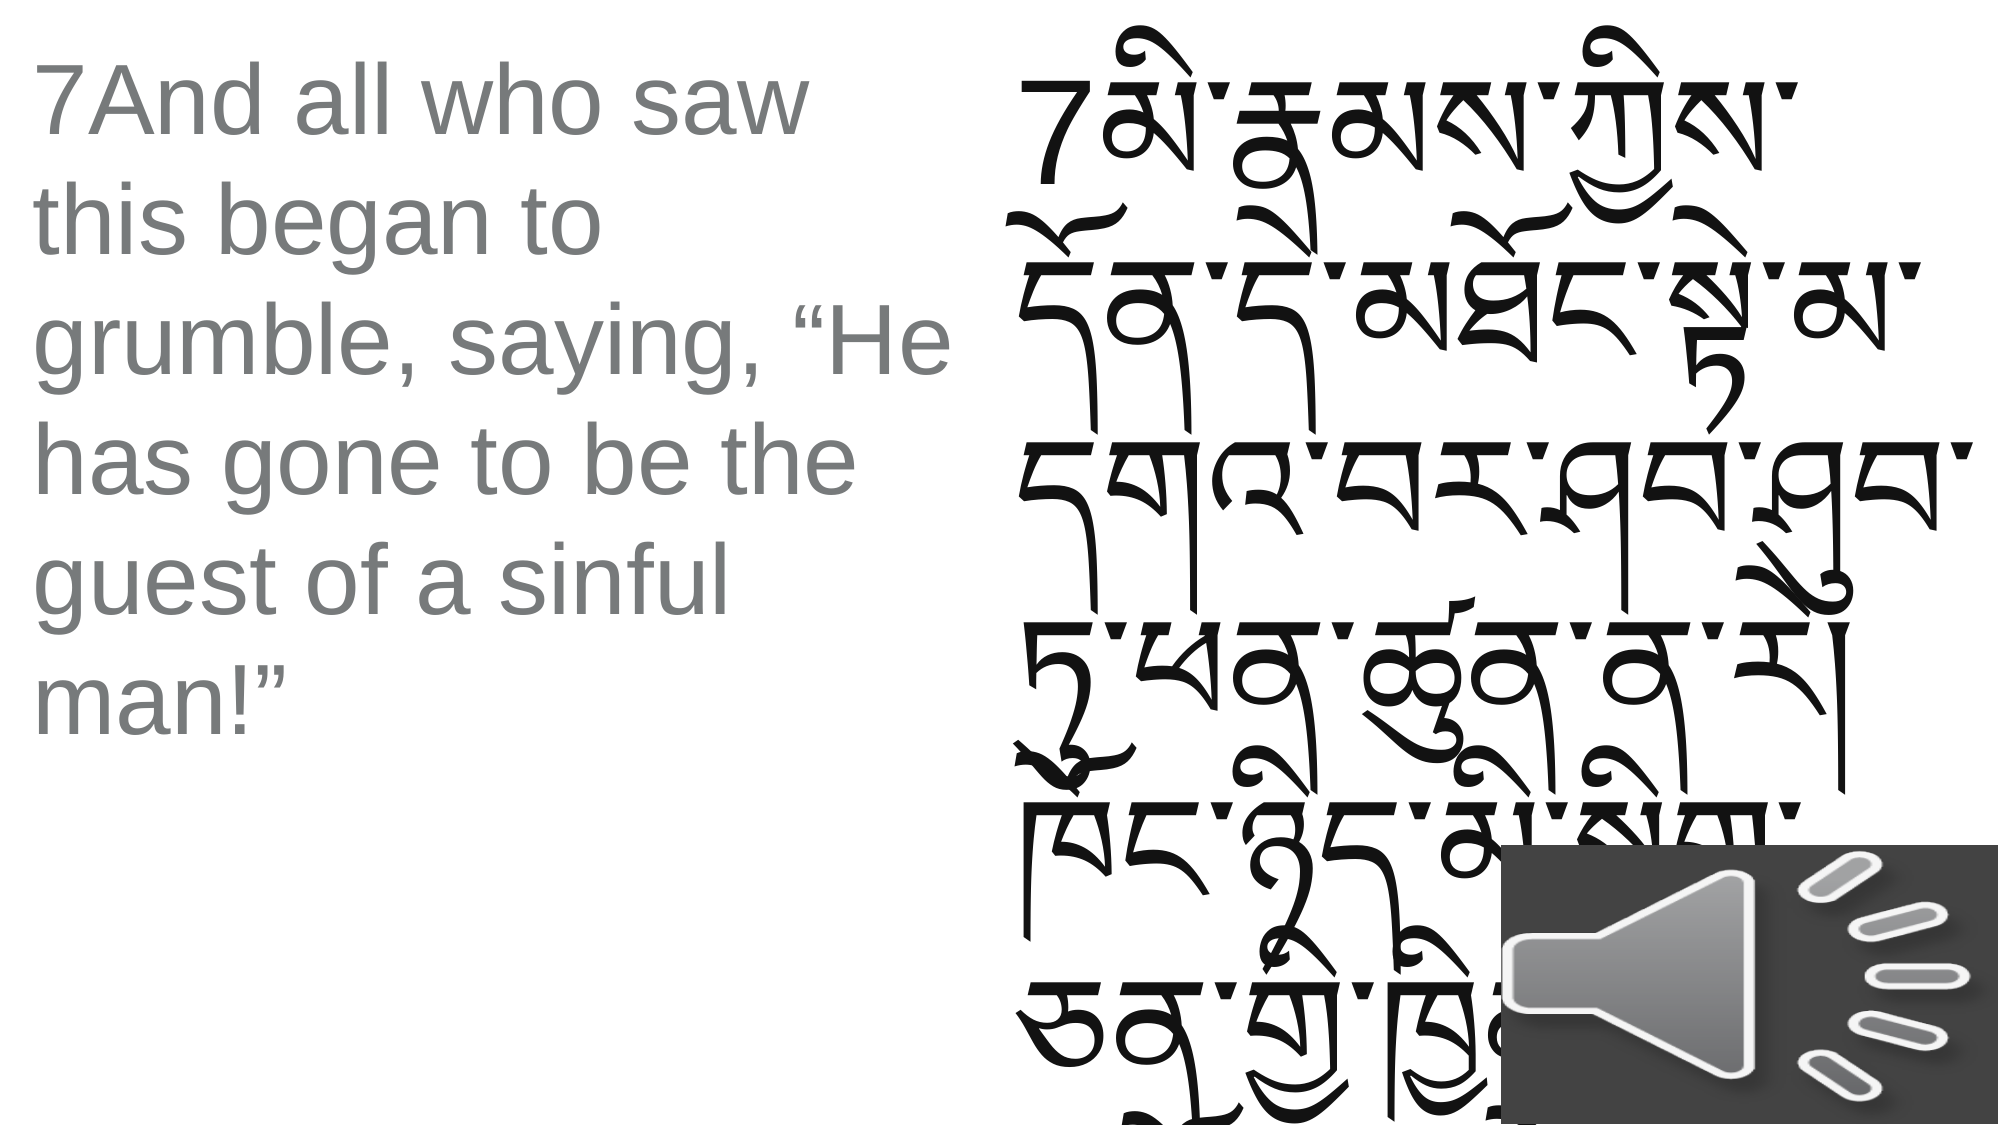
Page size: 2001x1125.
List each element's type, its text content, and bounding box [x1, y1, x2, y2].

text_box 7And all who saw this began to grumble, saying, “He has gone to be the guest of a sinful man!” [18, 27, 973, 1104]
text_box 7མི་རྣམས་ཀྱིས་དོན་དེ་མཐོང་སྟེ་མ་དགའ་བར་ཤབ་ཤུབ་ཏུ་ཕན་ཚུན་ན༌རེ། ཁོང་ཉིད་མི་སྡིག་ཅན་གྱི་ཁྱིམ་ལ་མགྲོན་དུ་ཕེབས་ཞེས་སྨྲས་སོ།། [999, 27, 2000, 1104]
picture [1500, 843, 2000, 1125]
